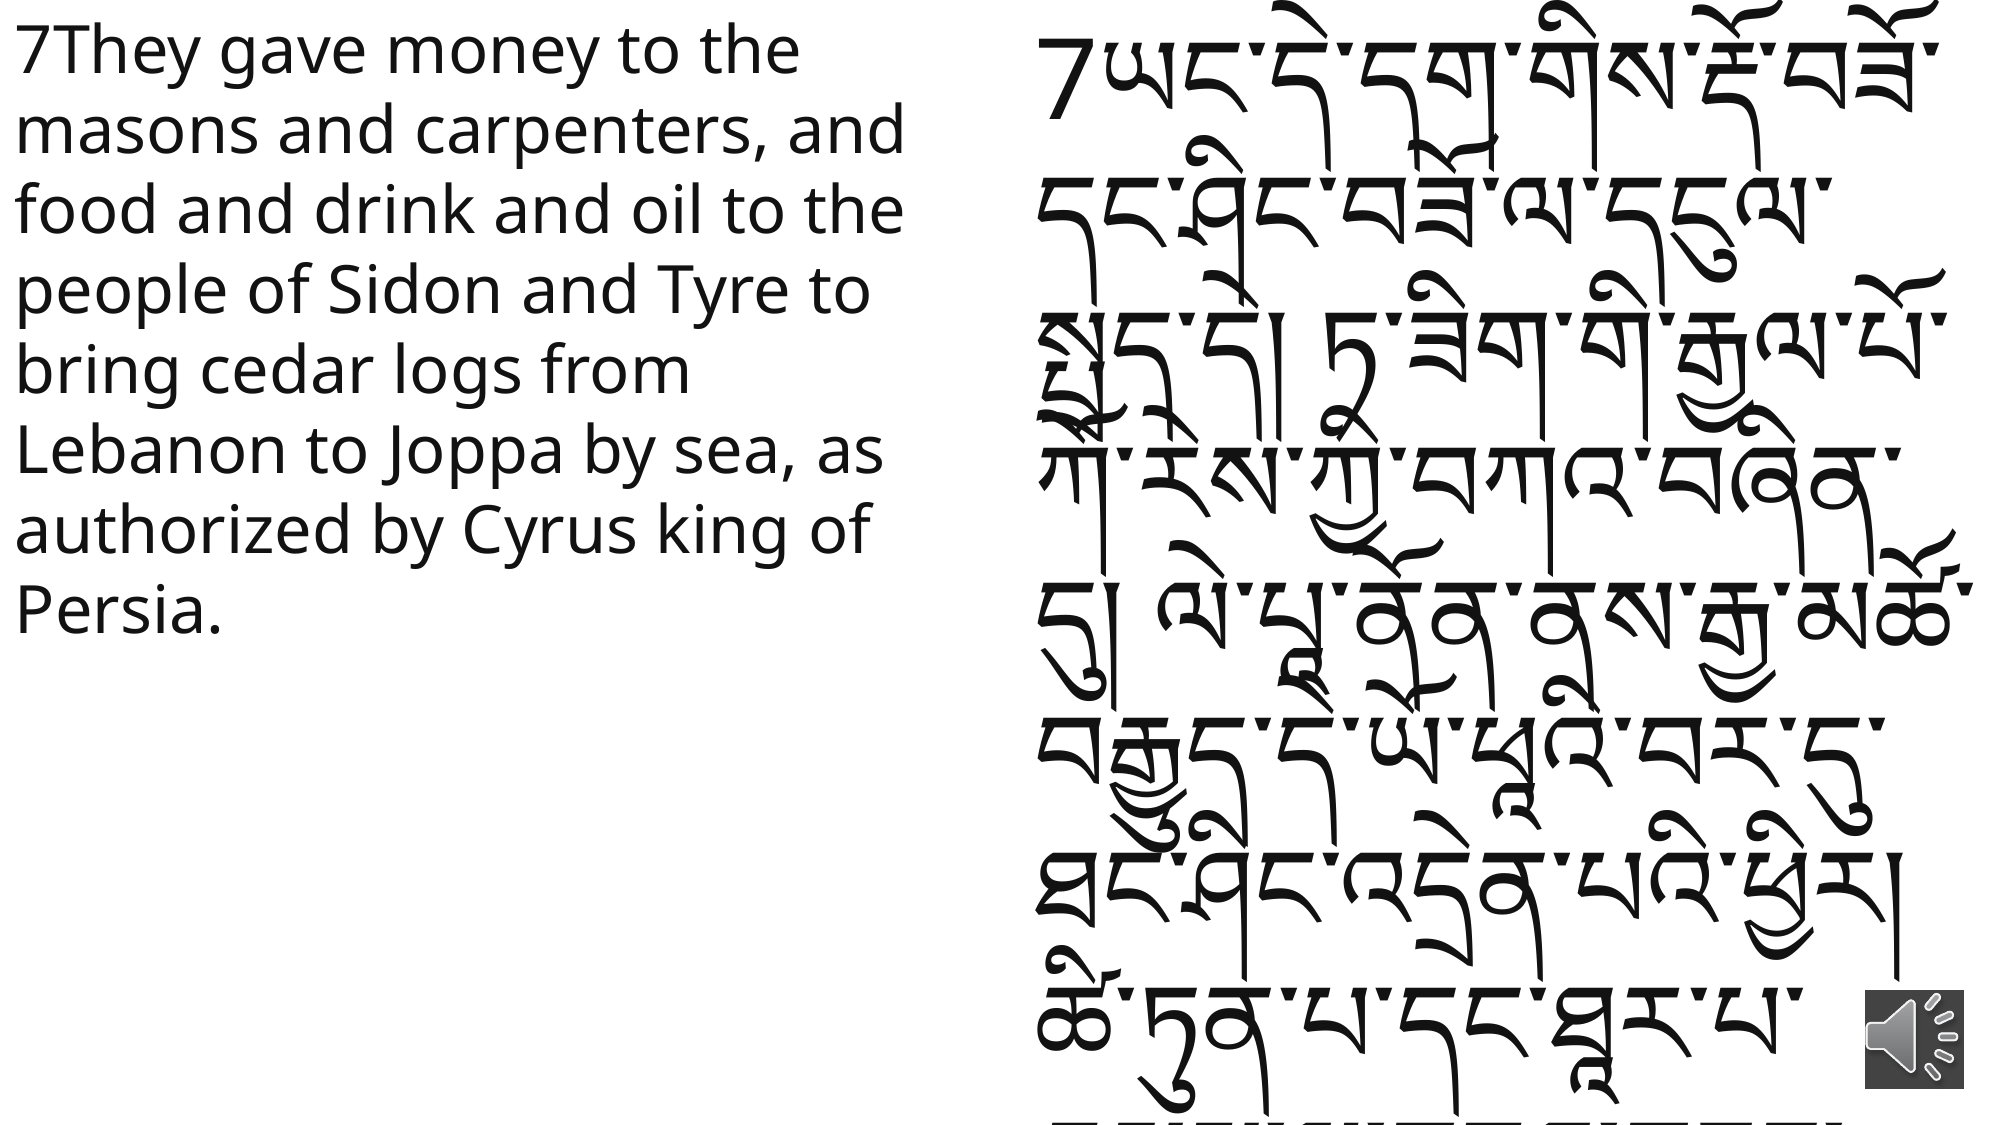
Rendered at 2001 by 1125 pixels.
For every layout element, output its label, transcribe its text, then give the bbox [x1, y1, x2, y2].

picture [1864, 989, 1965, 1090]
text_box 7ཡང་དེ་དག་གིས་རྡོ་བཟོ་དང་ཤིང་བཟོ་ལ་དངུལ་སྤྲད་དེ། ཏ་ཟིག་གི་རྒྱལ་པོ་ཀོ་རེས་ཀྱི་བཀའ་བཞིན་དུ། ལེ་པཱ་ནོན་ནས་རྒྱ་མཚོ་བརྒྱུད་དེ་ཡོ་ཕཱའི་བར་དུ་ཐང་ཤིང་འདྲེན་པའི་ཕྱིར། ཚི་ཏུན་པ་དང་ཐཱར་པ་རྣམས་ལ་བཟའ་བཏུང་དང་སྣུམ་བཅས་སྤྲད་དོ། ། [1019, 0, 2000, 1125]
text_box 7They gave money to the masons and carpenters, and food and drink and oil to the people of Sidon and Tyre to bring cedar logs from Lebanon to Joppa by sea, as authorized by Cyrus king of Persia. [0, 0, 981, 1125]
